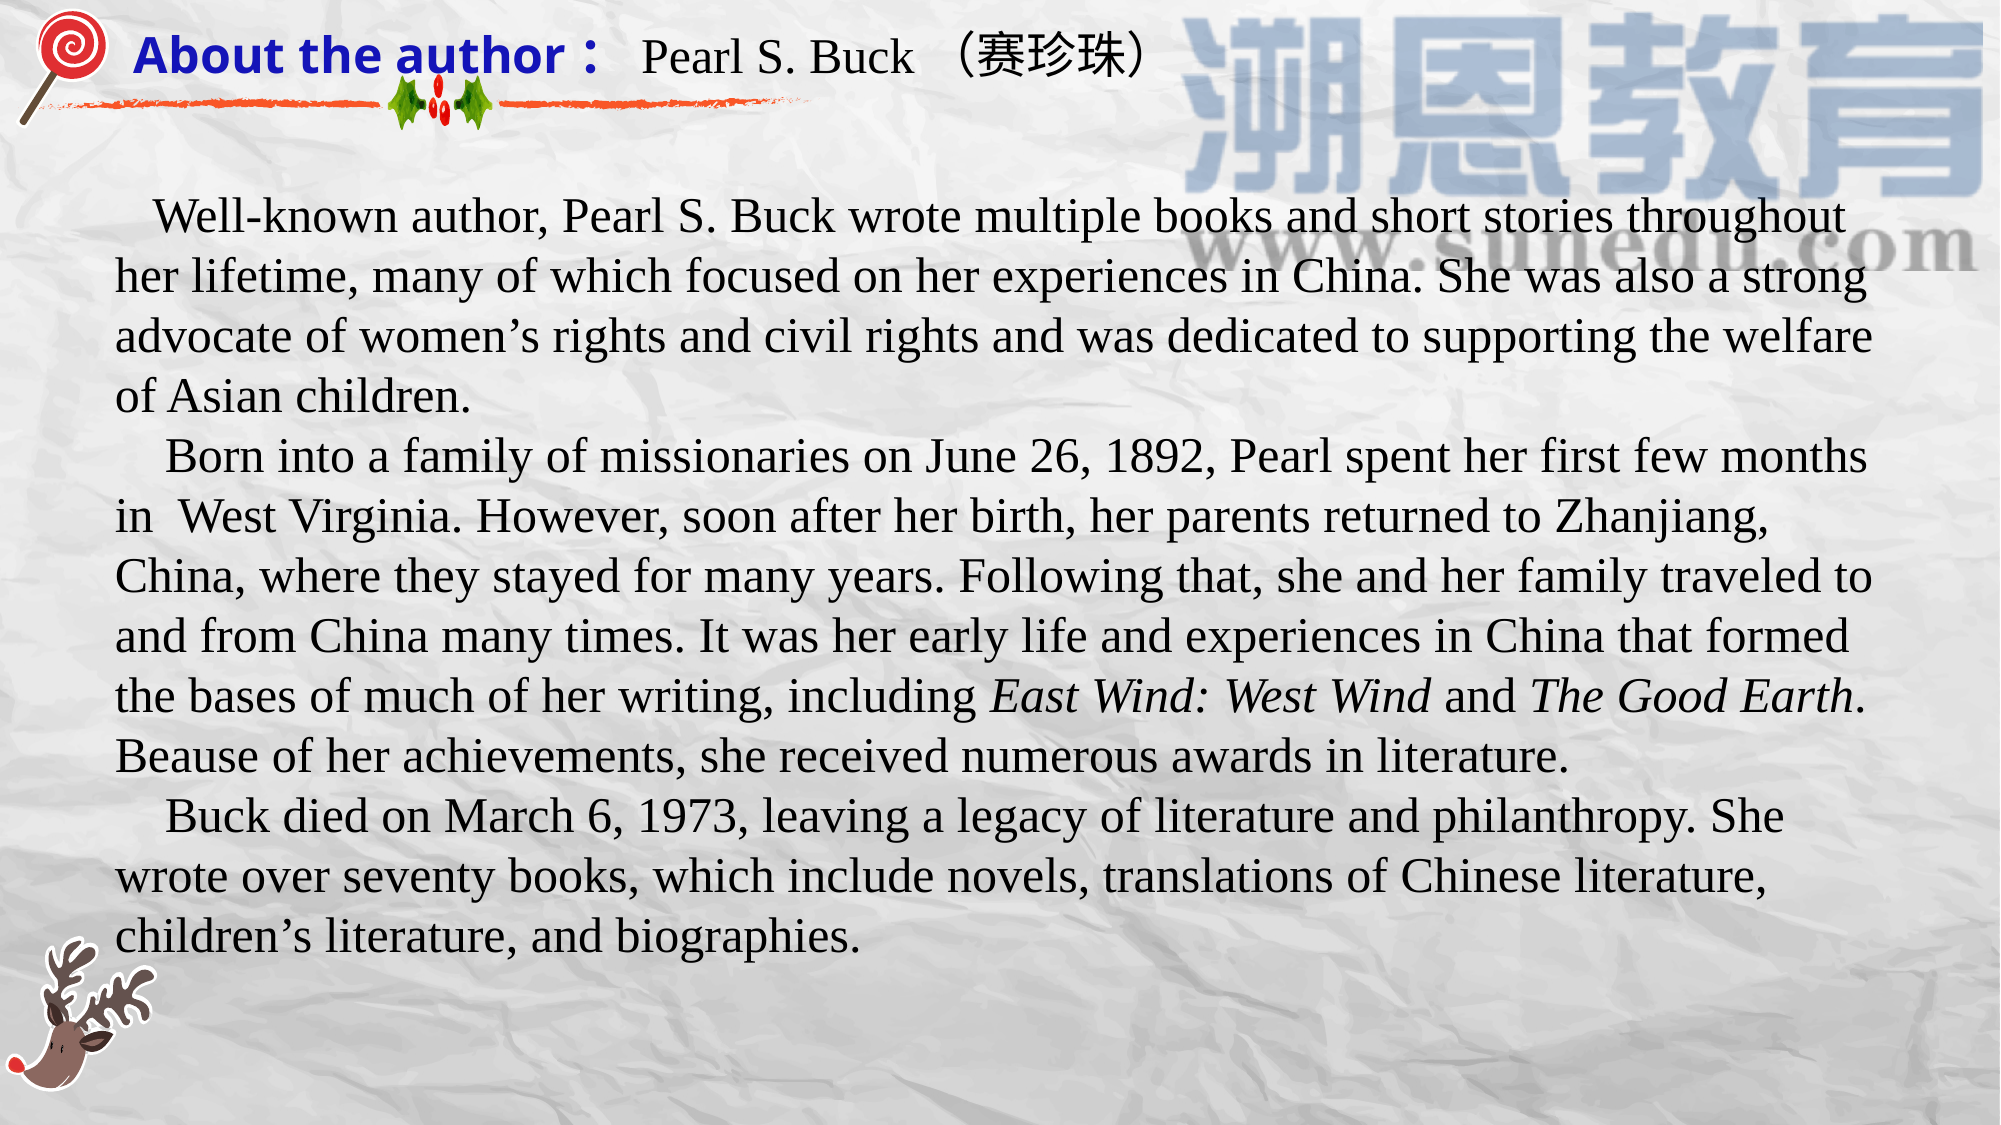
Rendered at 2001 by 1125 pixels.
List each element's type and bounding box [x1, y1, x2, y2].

text_box [19, 938, 146, 1103]
text_box [18, 2, 103, 140]
picture [0, 0, 2000, 1125]
